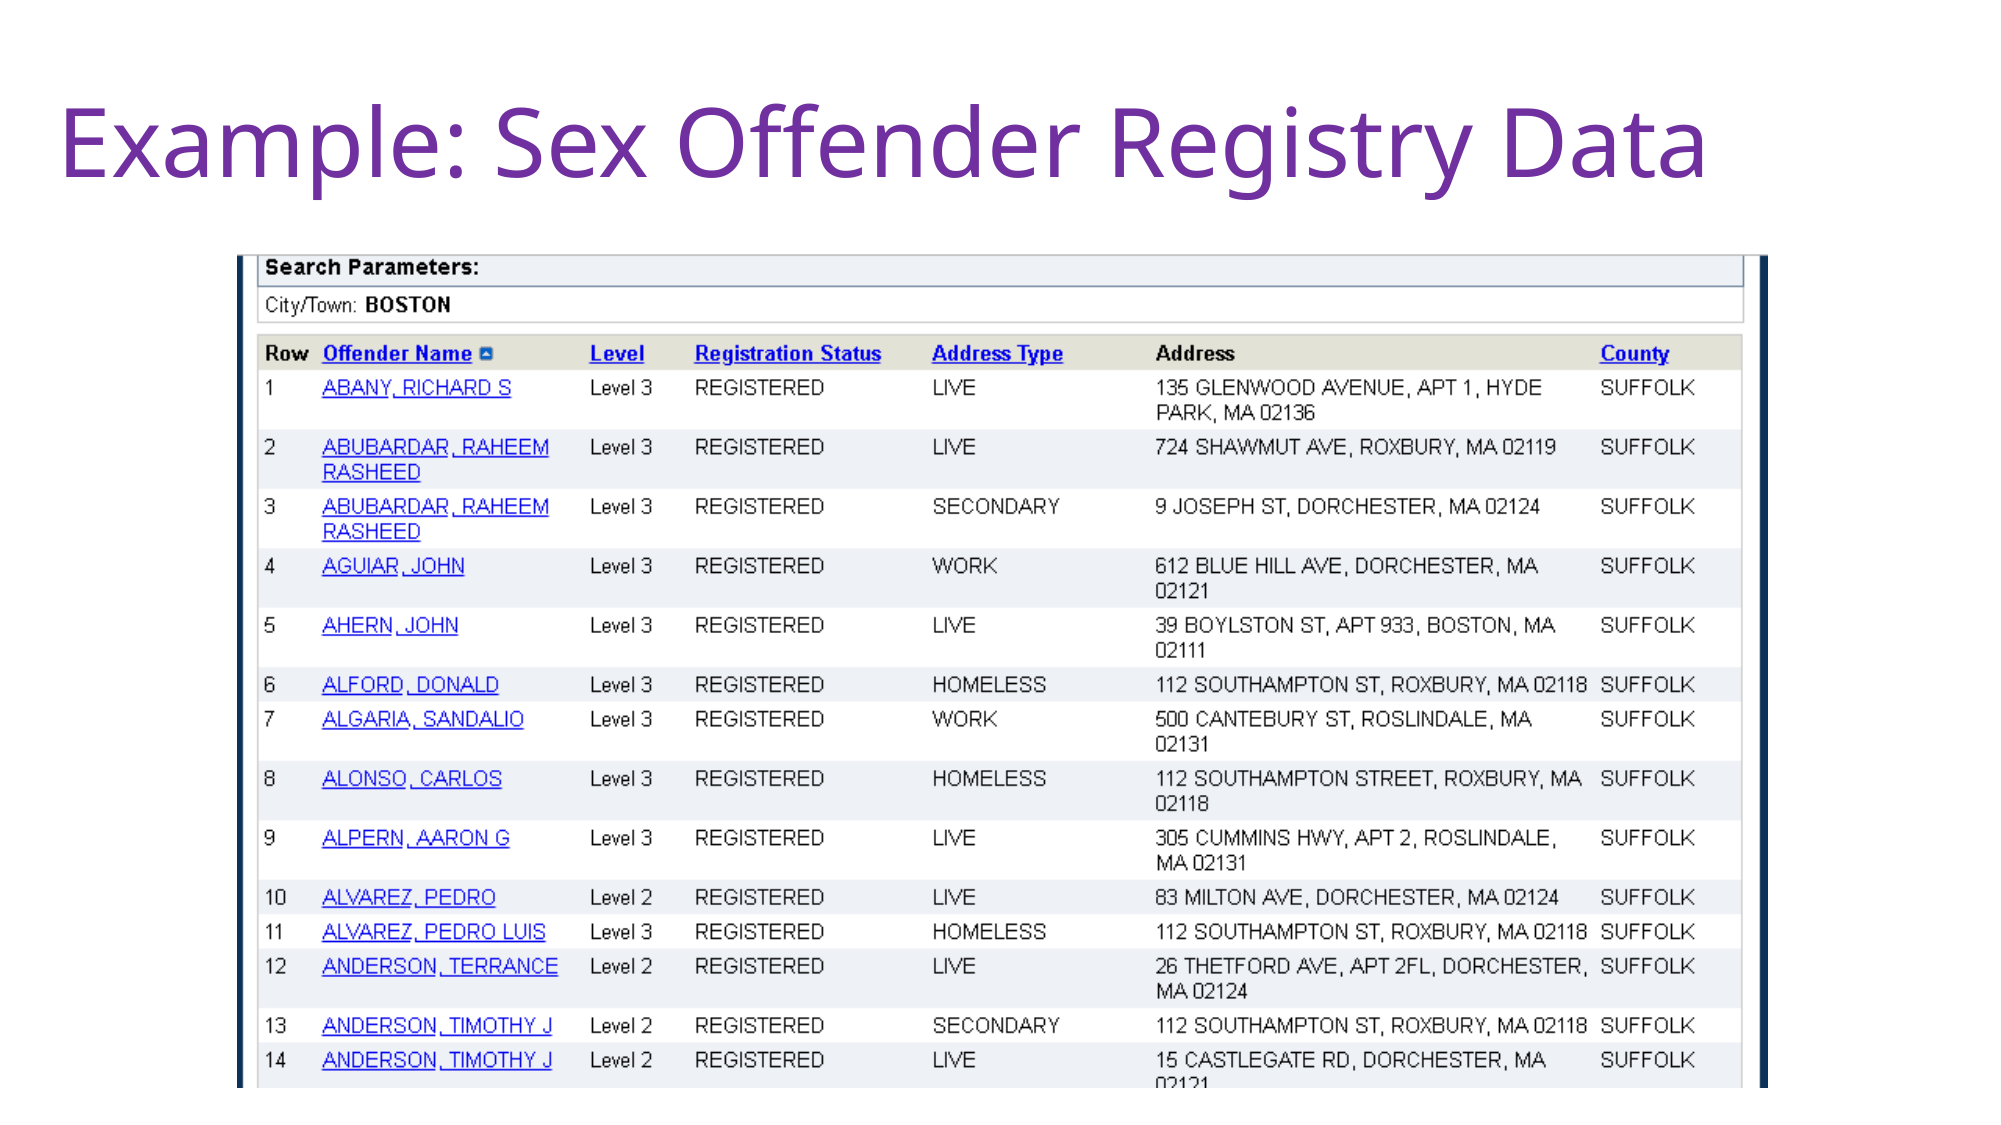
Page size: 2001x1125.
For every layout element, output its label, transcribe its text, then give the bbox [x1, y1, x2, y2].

title Example: Sex Offender Registry Data [42, 37, 1768, 255]
picture [237, 253, 1768, 1088]
